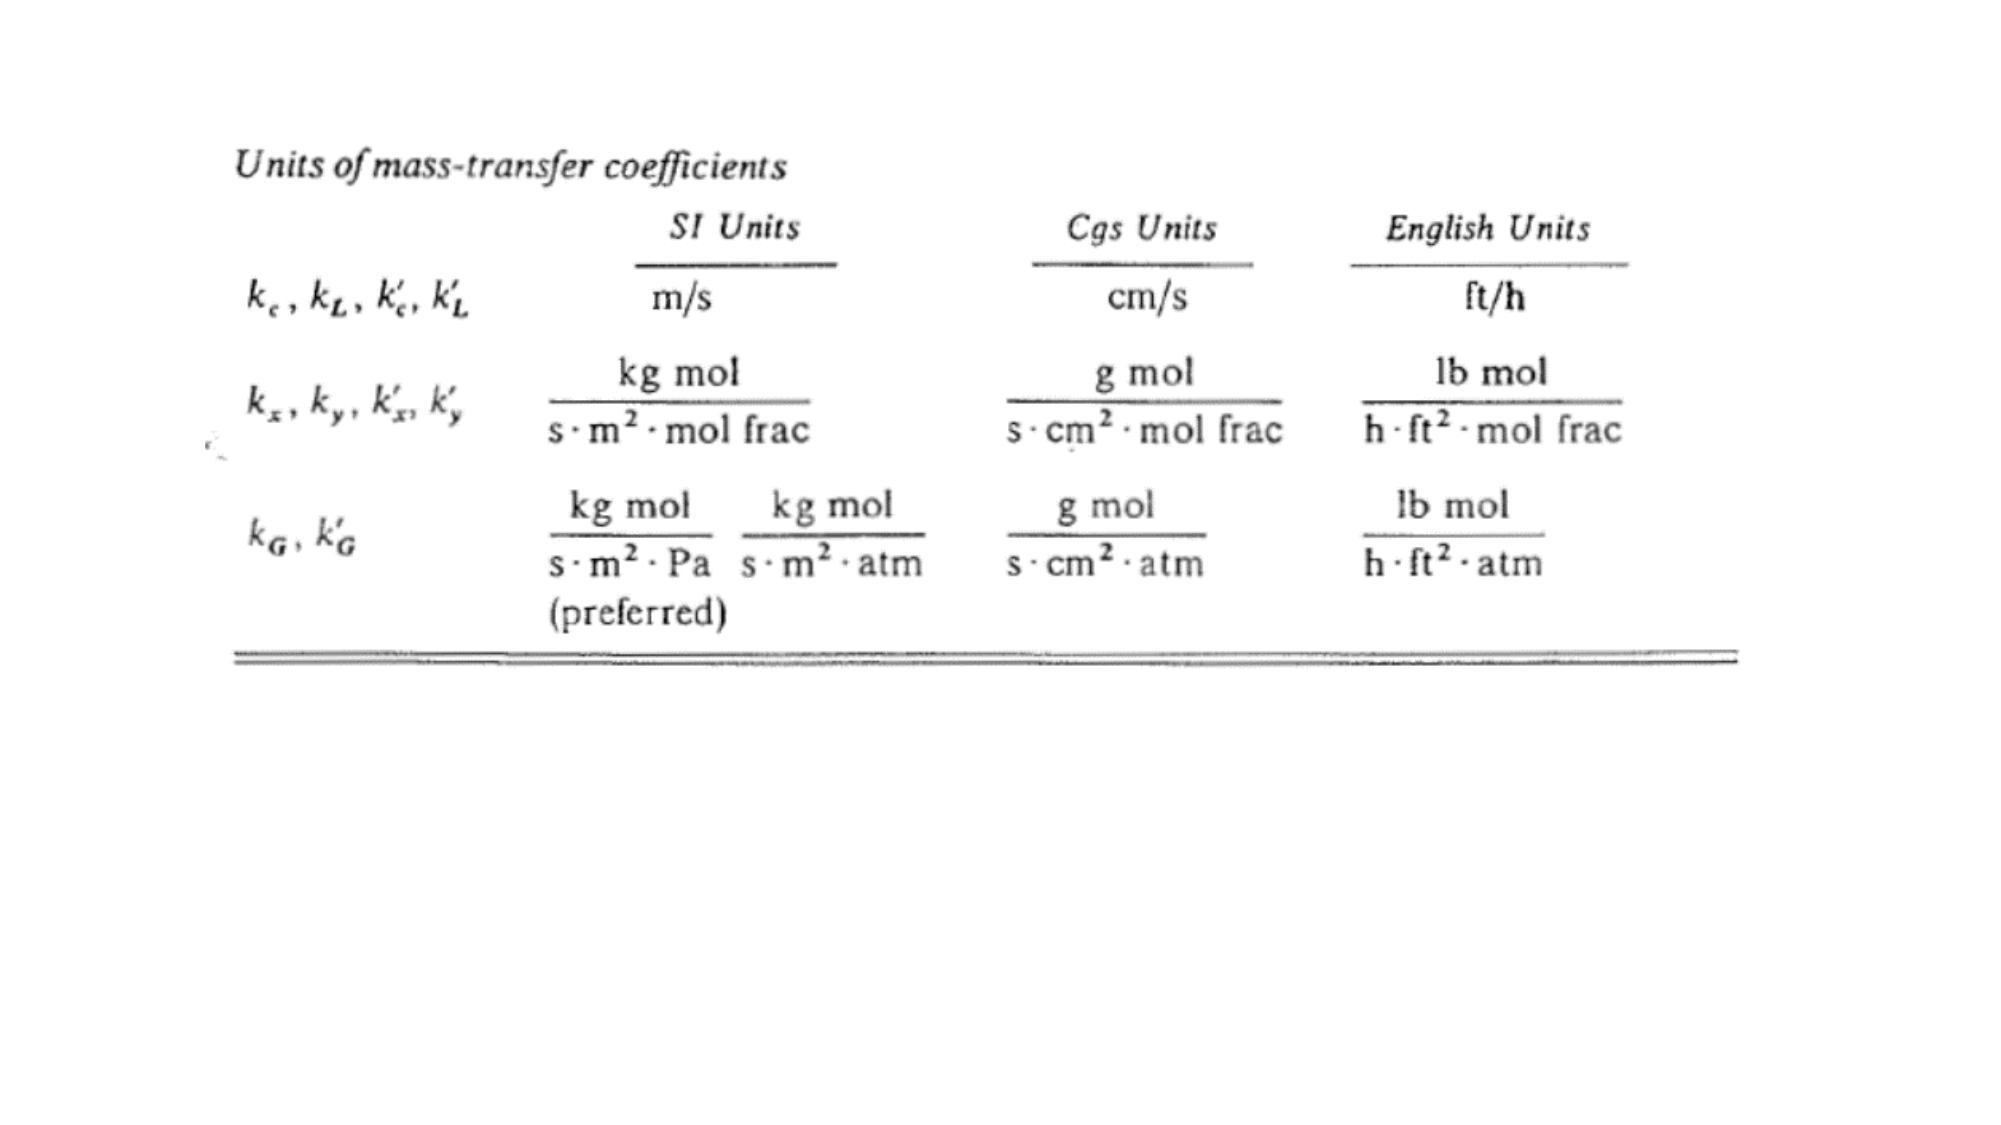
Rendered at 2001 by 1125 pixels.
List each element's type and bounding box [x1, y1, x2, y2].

picture [205, 121, 1755, 685]
